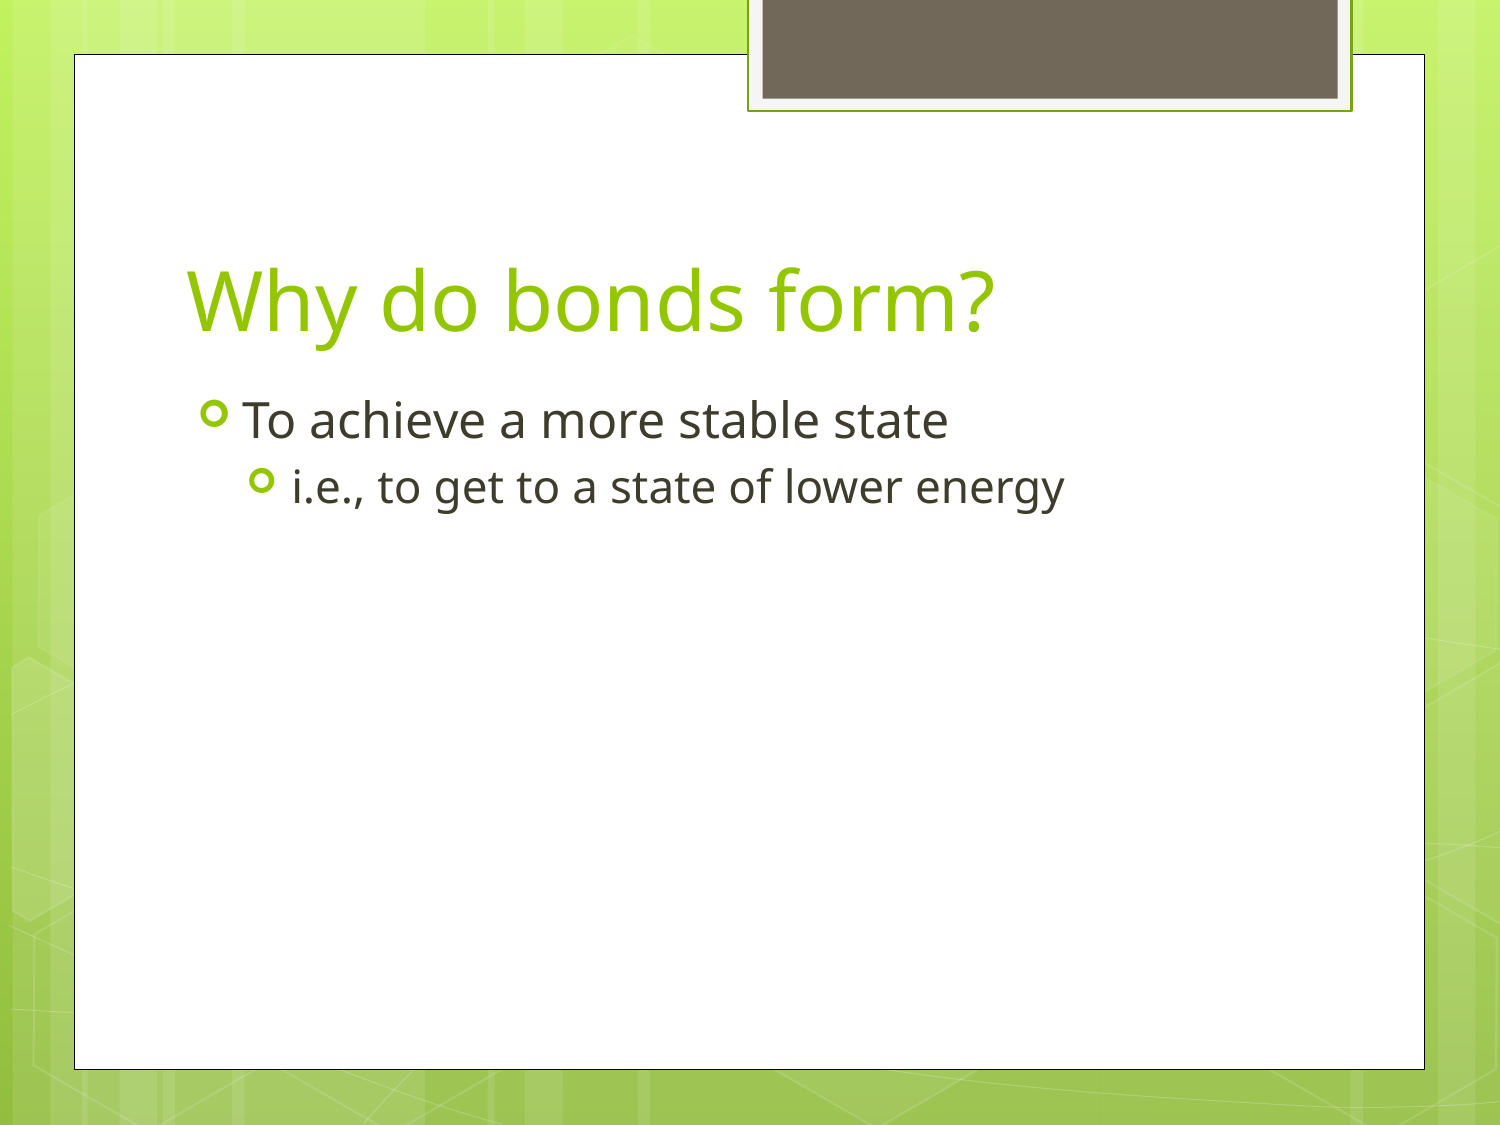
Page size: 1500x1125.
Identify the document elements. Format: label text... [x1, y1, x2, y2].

list To achieve a more stable state i.e., to get to a state of lower energy [171, 381, 1283, 957]
title Why do bonds form? [171, 168, 1324, 357]
